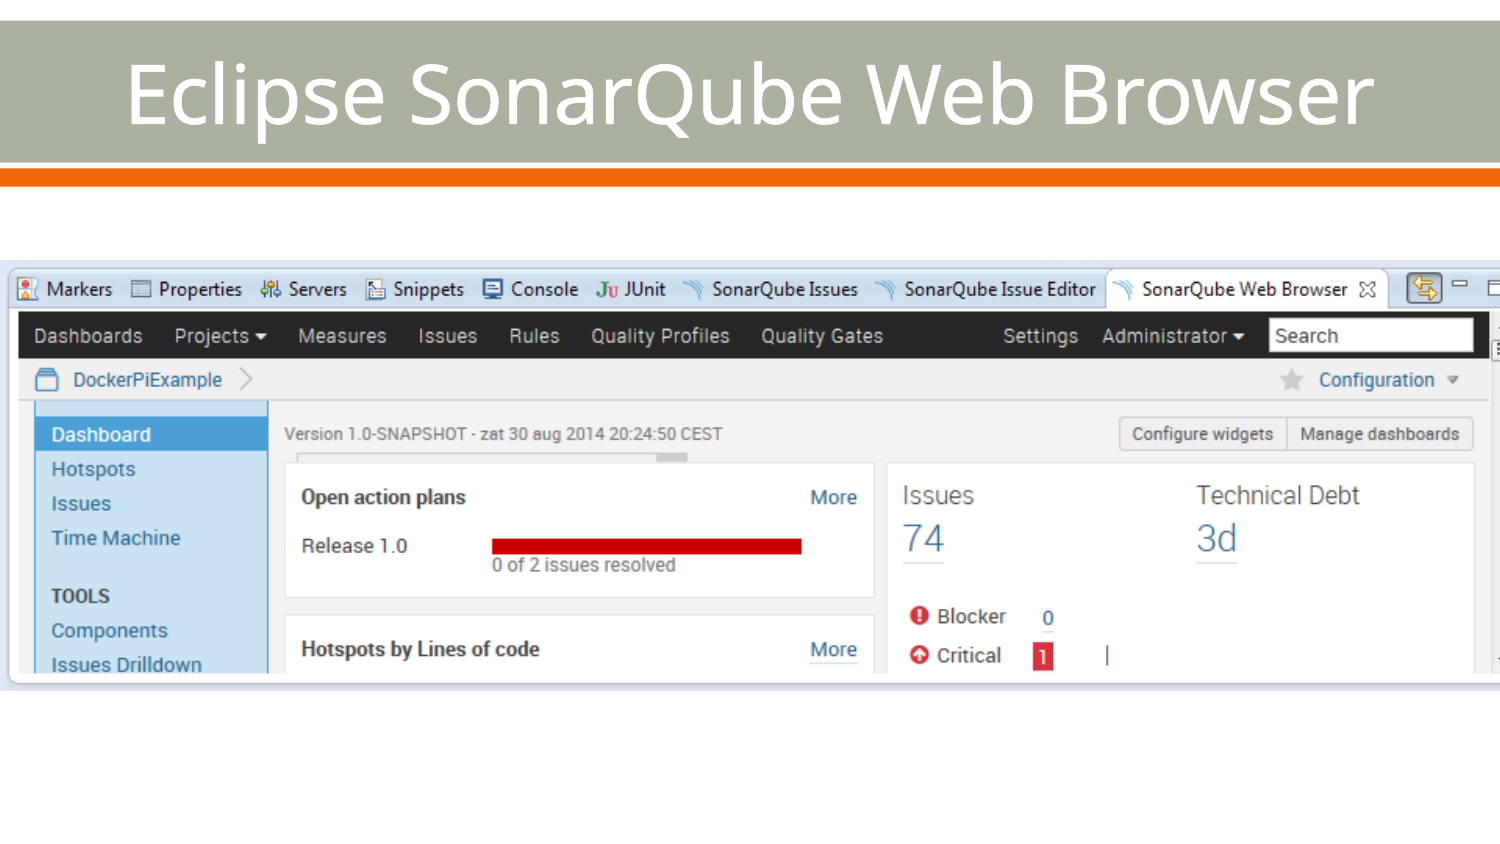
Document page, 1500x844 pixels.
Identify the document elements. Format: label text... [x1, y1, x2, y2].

title Eclipse SonarQube Web Browser [75, 22, 1425, 160]
picture [0, 260, 1500, 691]
